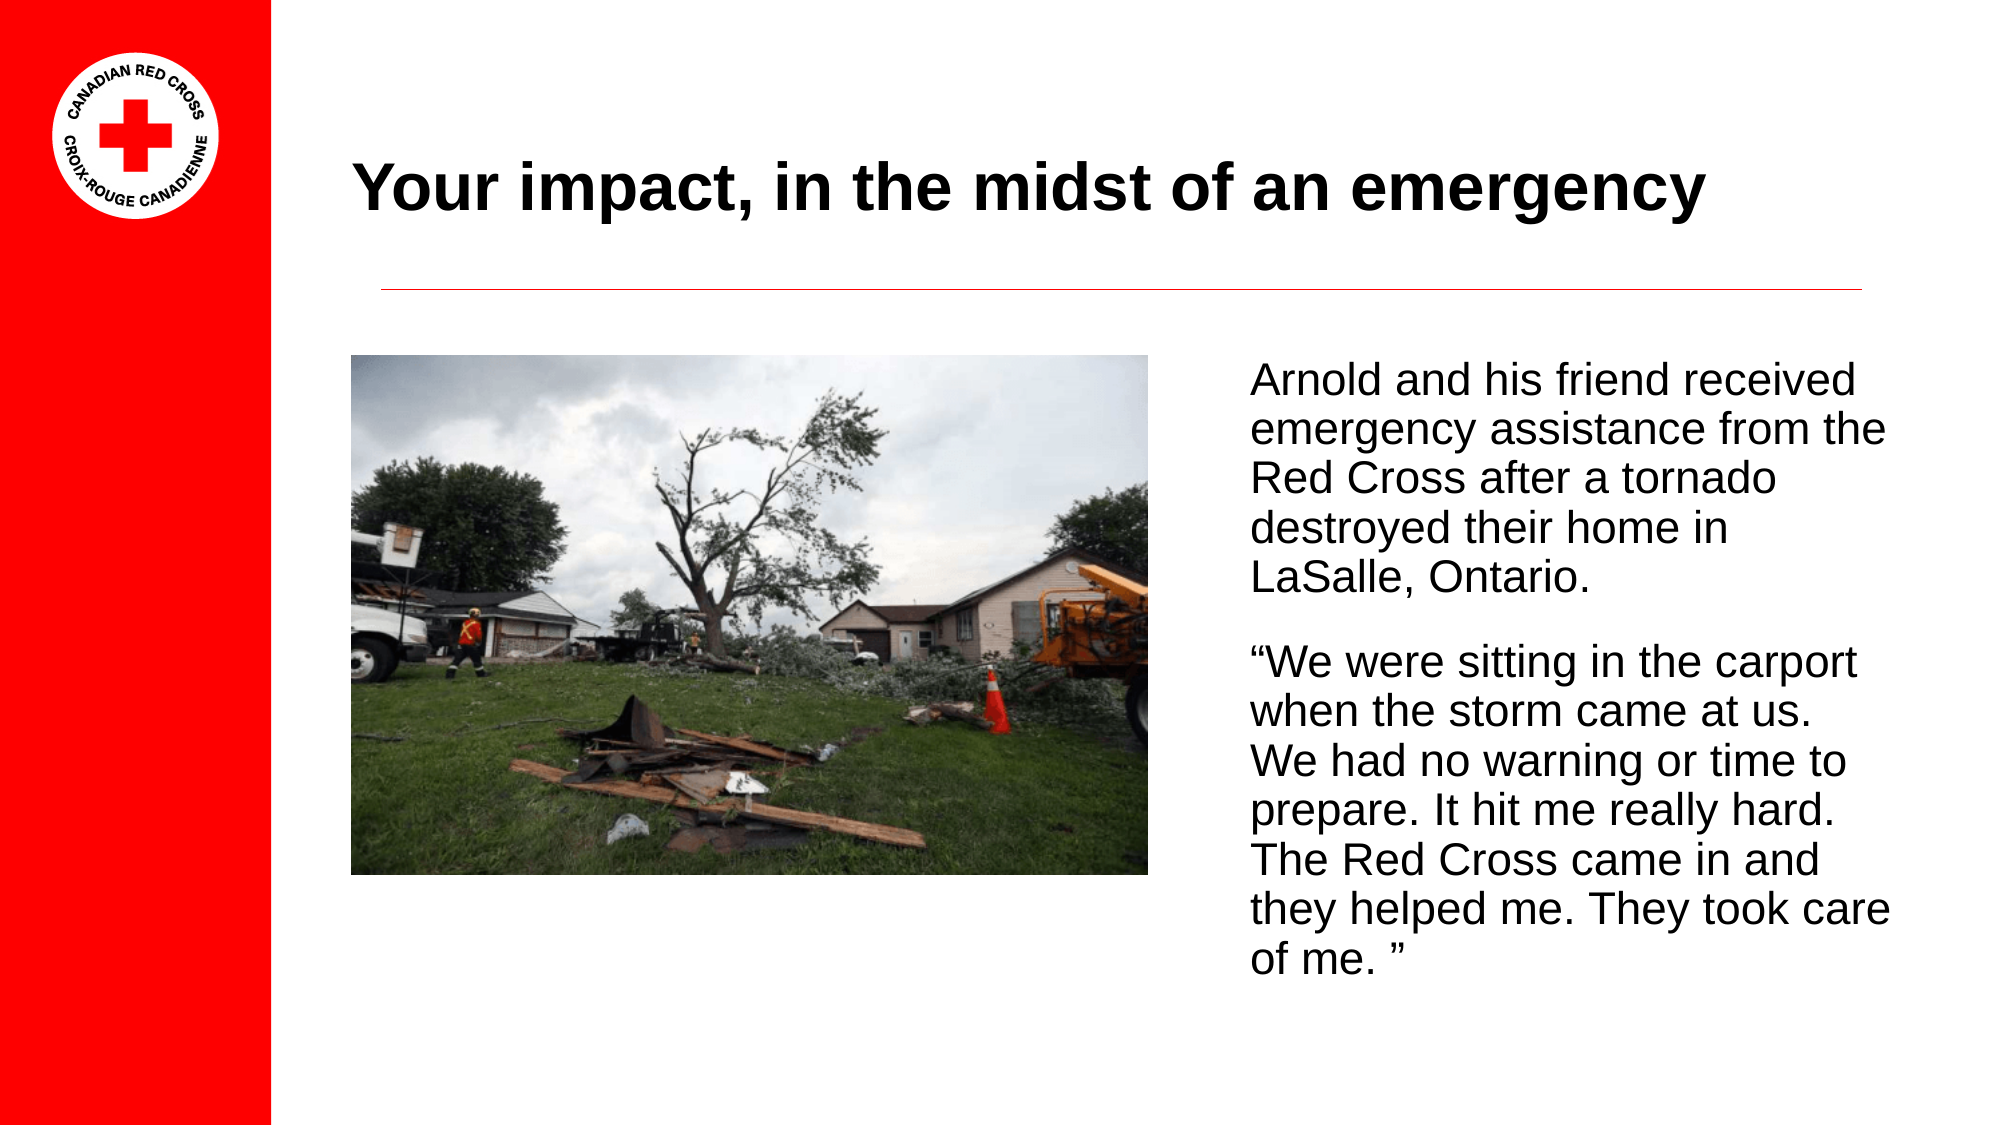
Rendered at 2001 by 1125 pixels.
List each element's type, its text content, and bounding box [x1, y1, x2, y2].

picture [0, 0, 2001, 1125]
title Your impact, in the midst of an emergency [351, 128, 1893, 248]
list Arnold and his friend received emergency assistance from the Red Cross after a tornado destroyed their home in LaSalle, Ontario. “We were sitting in the carport when the storm came at us. We had no warning or time to prepare. It hit me really hard. The Red Cross came in and they helped me. They took care of me. ” [1250, 355, 1893, 1076]
